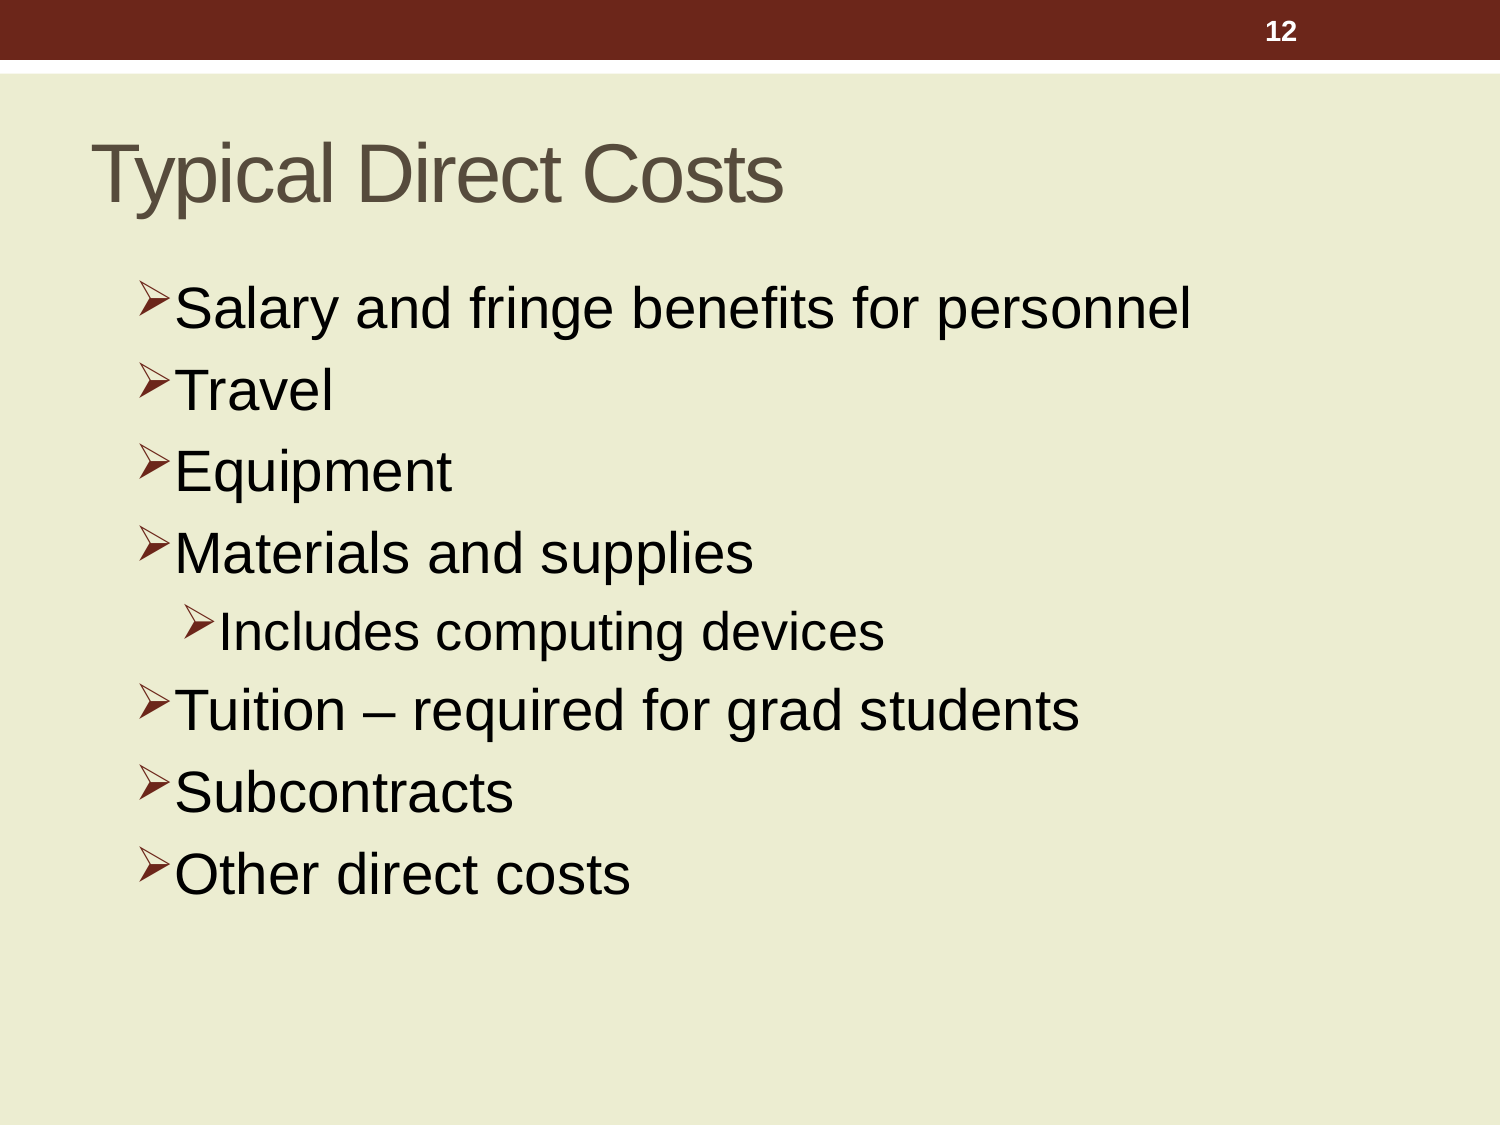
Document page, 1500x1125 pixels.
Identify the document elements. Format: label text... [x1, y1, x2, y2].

slide_number 12 [1250, 3, 1425, 57]
title Typical Direct Costs [75, 87, 1425, 250]
list Salary and fringe benefits for personnel Travel Equipment Materials and supplies Includes computing devices Tuition – required for grad students Subcontracts Other direct costs [75, 262, 1425, 1063]
